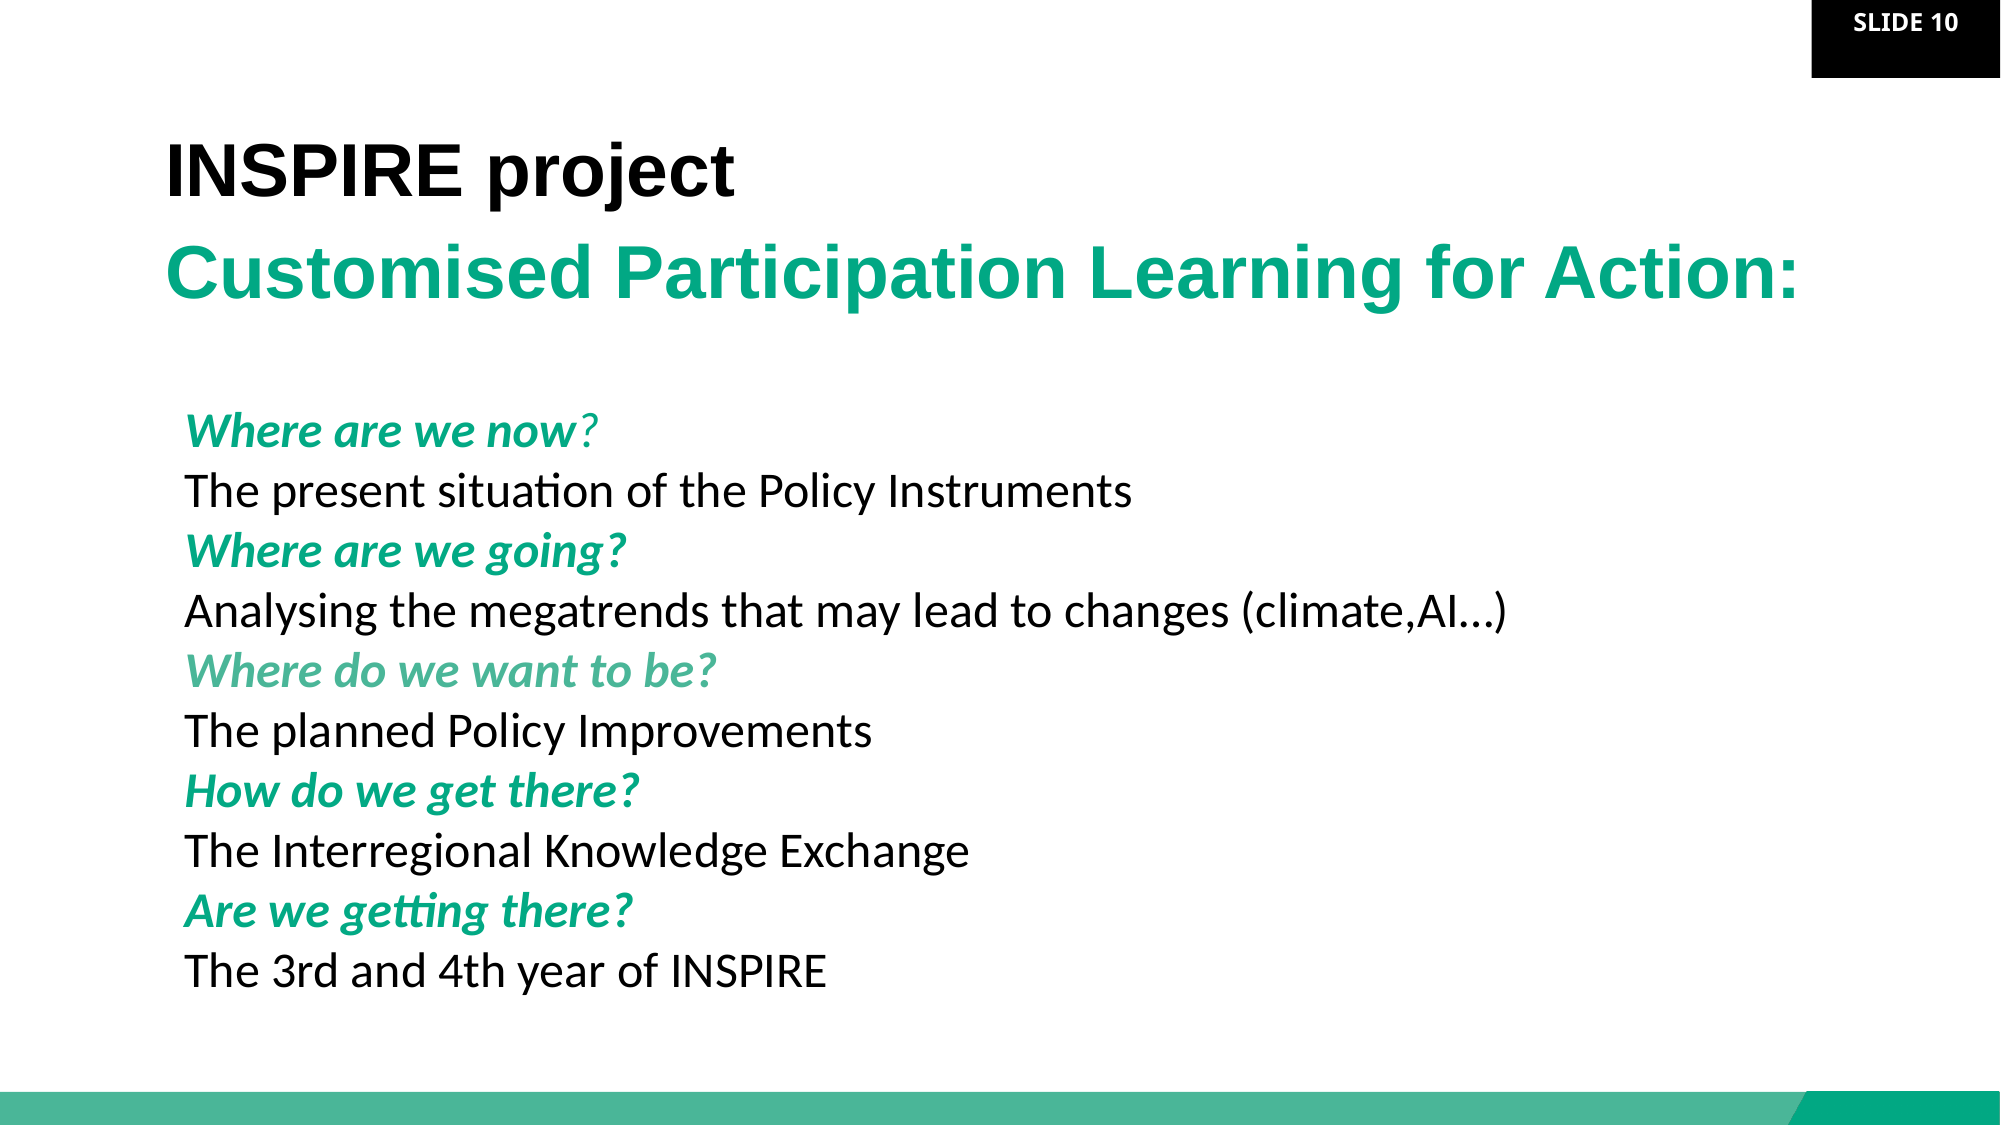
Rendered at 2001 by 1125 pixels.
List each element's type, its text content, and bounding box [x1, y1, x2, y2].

text_box INSPIRE project Customised Participation Learning for Action: [141, 124, 1923, 262]
picture [1785, 1091, 2000, 1125]
text_box Where are we now? The present situation of the Policy Instruments Where are we going? Analysing the megatrends that may lead to changes (climate,AI…) Where do we want to be? The planned Policy Improvements How do we get there? The Interregional Knowledge Exchange Are we getting there? The 3rd and 4th year of INSPIRE [169, 390, 1830, 1006]
